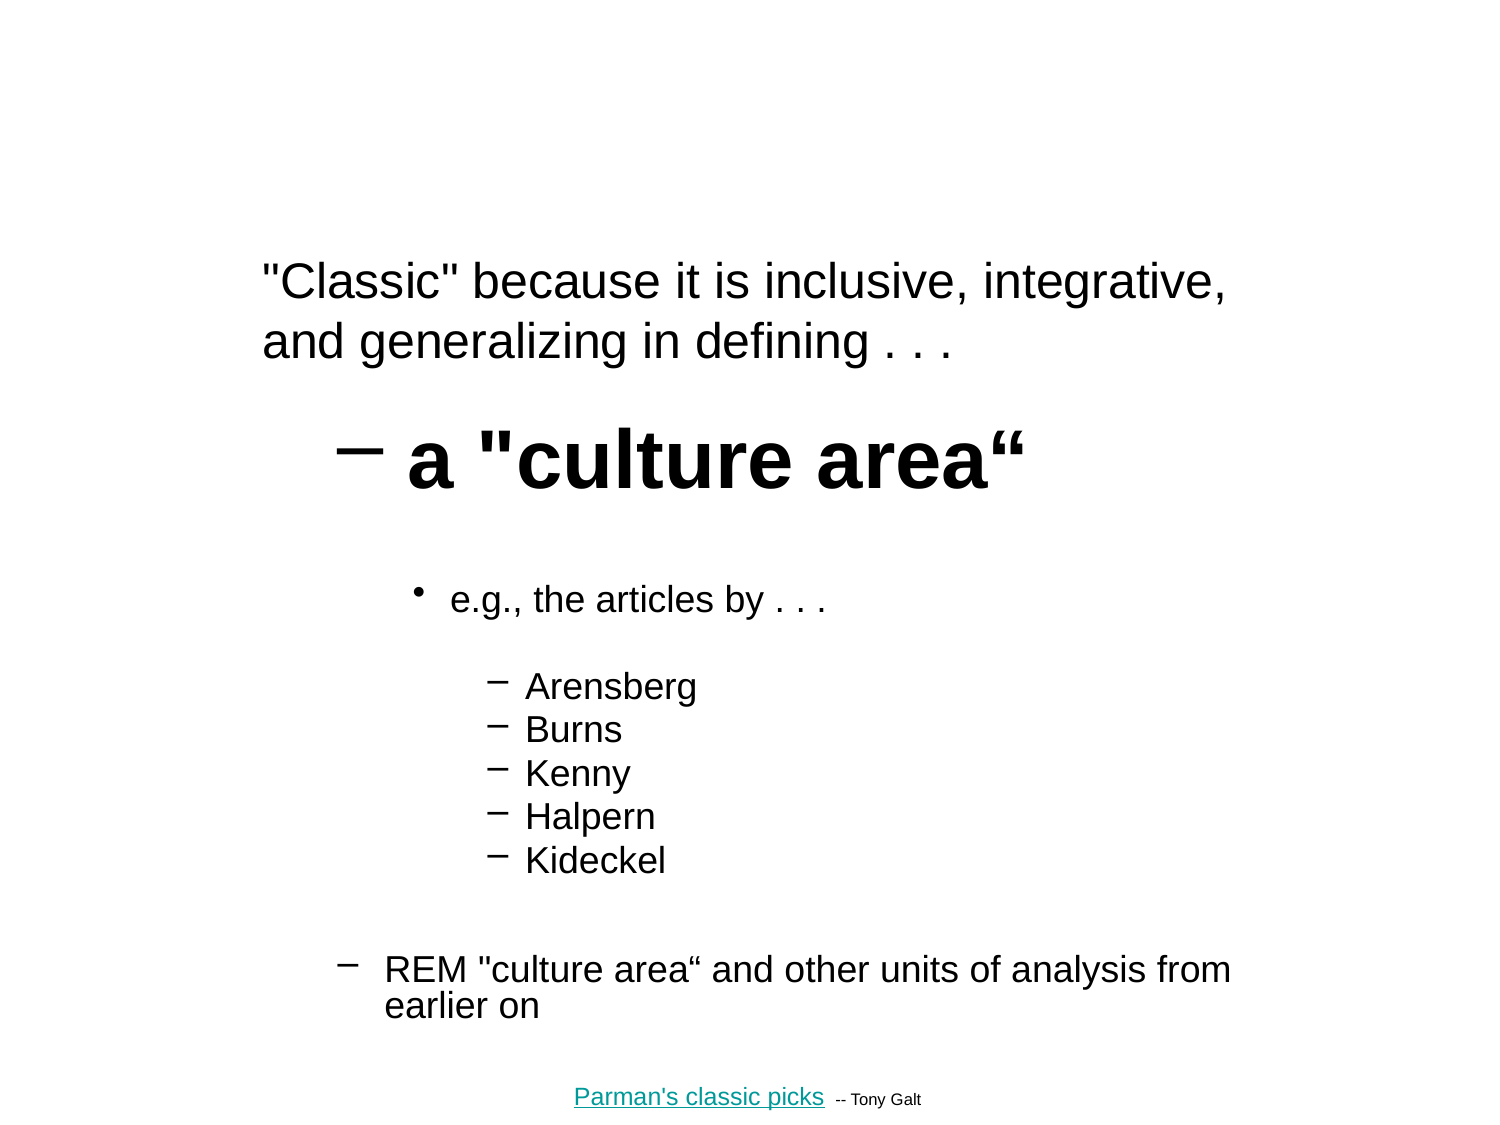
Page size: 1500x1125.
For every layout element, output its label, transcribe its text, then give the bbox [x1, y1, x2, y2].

list "Classic" because it is inclusive, integrative, and generalizing in defining . . . a "culture area“ e.g., the articles by . . . Arensberg Burns Kenny Halpern Kideckel REM "culture area“ and other units of analysis from earlier on [149, 261, 1351, 1013]
text_box Parman's classic picks -- Tony Galt [559, 1060, 937, 1121]
